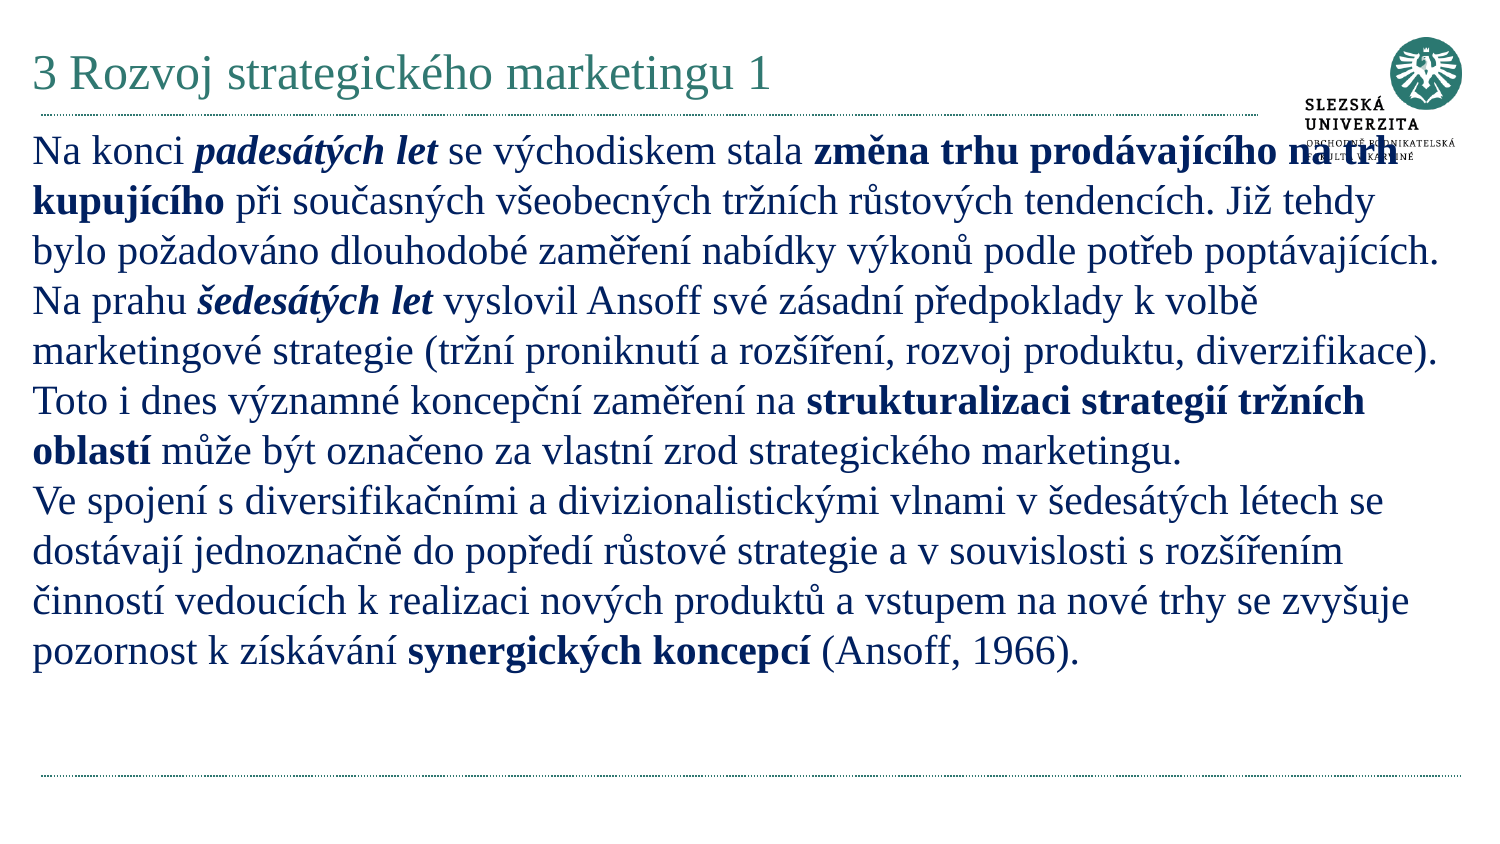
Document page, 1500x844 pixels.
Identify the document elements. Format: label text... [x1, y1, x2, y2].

picture [1353, 37, 1462, 160]
title 3 Rozvoj strategického marketingu 1 [17, 32, 1353, 116]
list Na konci padesátých let se východiskem stala změna trhu prodávajícího na trh kupujícího při současných všeobecných tržních růstových tendencích. Již tehdy bylo požadováno dlouhodobé zaměření nabídky výkonů podle potřeb poptávajících. Na prahu šedesátých let vyslovil Ansoff své zásadní předpoklady k volbě marketingové strategie (tržní proniknutí a rozšíření, rozvoj produktu, diverzifikace). Toto i dnes významné koncepční zaměření na strukturalizaci strategií tržních oblastí může být označeno za vlastní zrod strategického marketingu. Ve spojení s diversifikačními a divizionalistickými vlnami v šedesátých létech se dostávají jednoznačně do popředí růstové strategie a v souvislosti s rozšířením činností vedoucích k realizaci nových produktů a vstupem na nové trhy se zvyšuje pozornost k získávání synergických koncepcí (Ansoff, 1966). [17, 115, 1459, 612]
